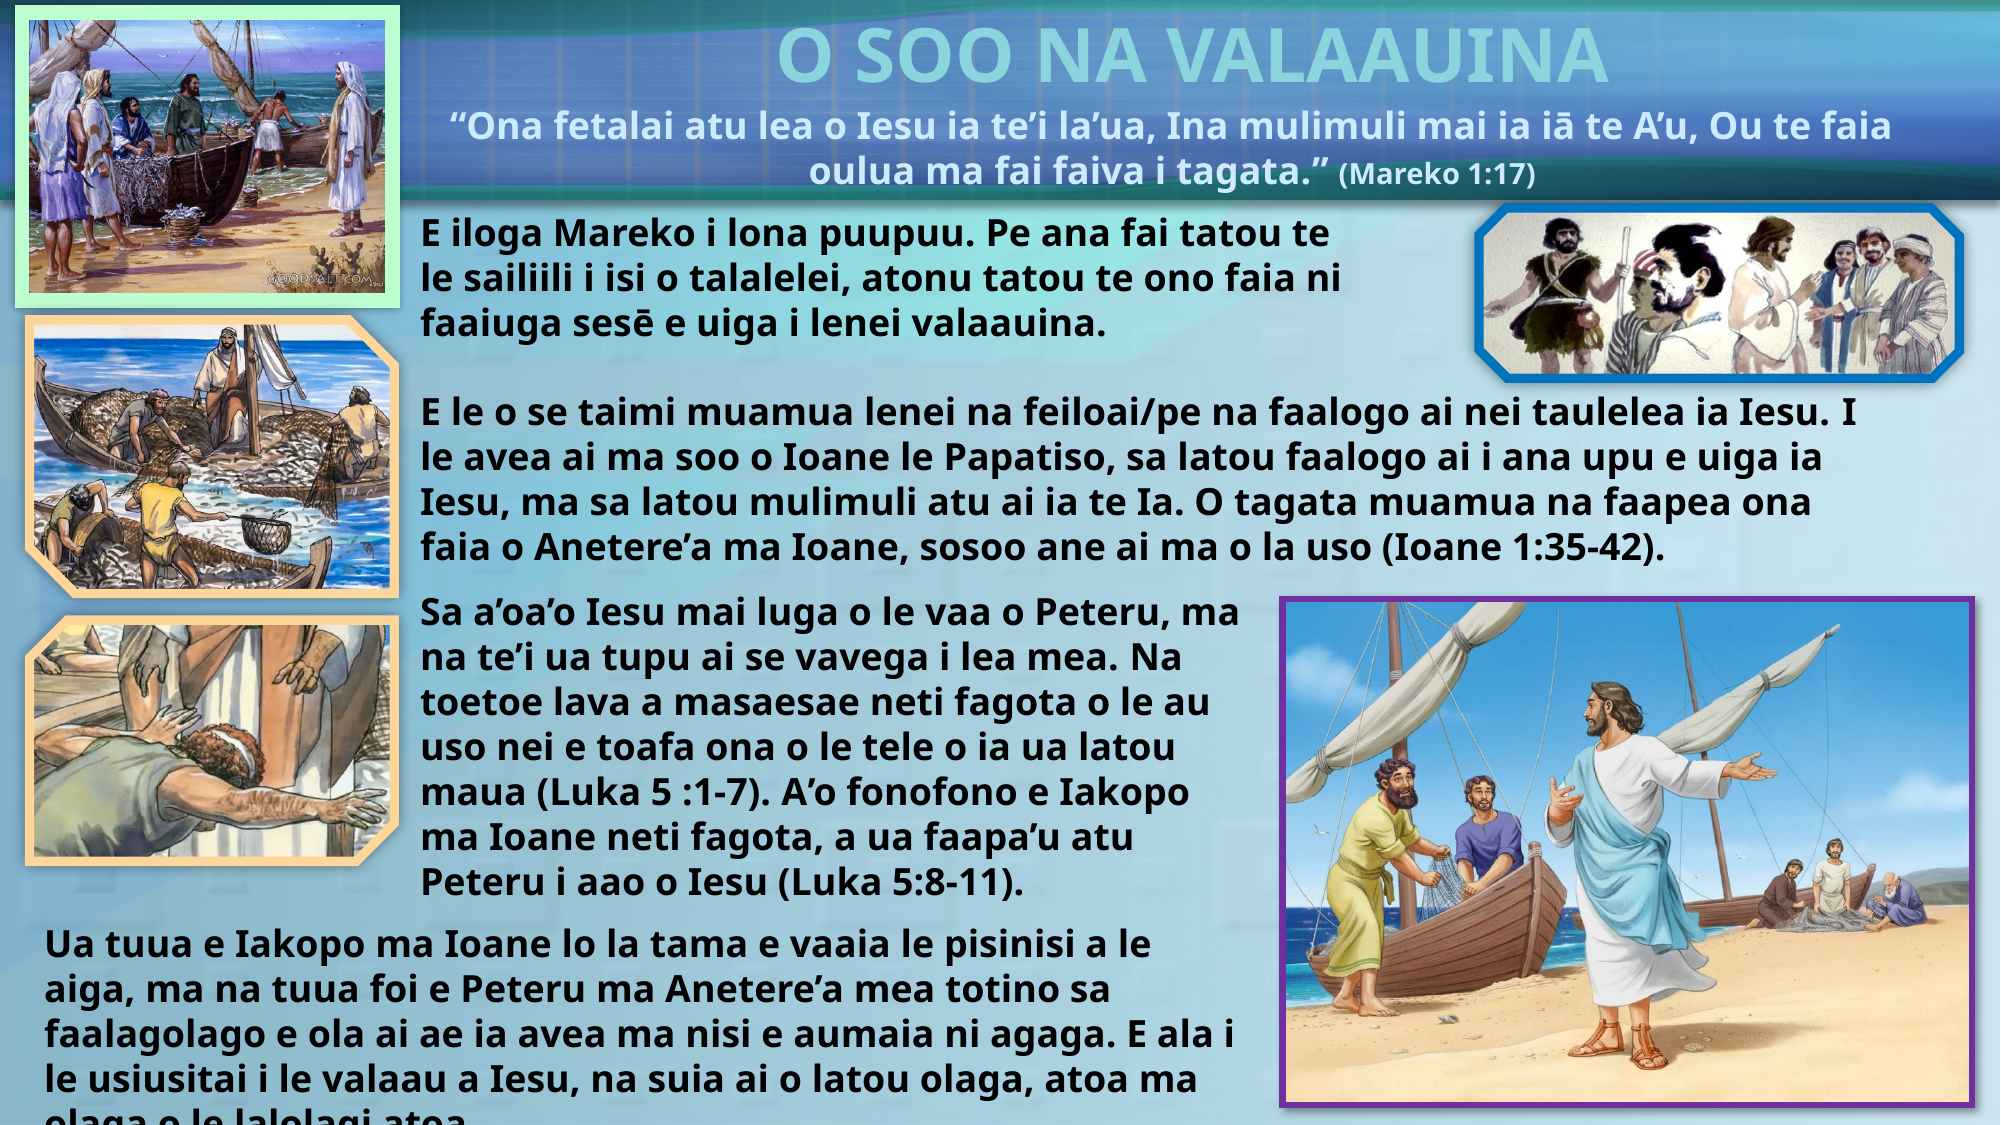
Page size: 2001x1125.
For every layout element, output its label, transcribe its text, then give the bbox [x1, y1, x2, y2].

text_box E iloga Mareko i lona puupuu. Pe ana fai tatou te le sailiili i isi o talalelei, atonu tatou te ono faia ni faaiuga sesē e uiga i lenei valaauina. [405, 201, 1368, 352]
picture [1285, 601, 1970, 1103]
text_box “Ona fetalai atu lea o Iesu ia te’i la’ua, Ina mulimuli mai ia iā te A’u, Ou te faia oulua ma fai faiva i tagata.” (Mareko 1:17) [405, 94, 1960, 200]
text_box [0, 0, 385, 201]
text_box Sa a’oa’o Iesu mai luga o le vaa o Peteru, ma na te’i ua tupu ai se vavega i lea mea. Na toetoe lava a masaesae neti fagota o le au uso nei e toafa ona o le tele o ia ua latou maua (Luka 5 :1-7). A’o fonofono e Iakopo ma Ioane neti fagota, a ua faapa’u atu Peteru i aao o Iesu (Luka 5:8-11). [405, 580, 1258, 911]
text_box [1944, 105, 2000, 201]
picture [1478, 207, 1960, 379]
picture [28, 619, 395, 862]
picture [28, 319, 395, 594]
text_box O SOO NA VALAAUINA [385, 0, 2000, 105]
picture [28, 19, 386, 294]
text_box E le o se taimi muamua lenei na feiloai/pe na faalogo ai nei taulelea ia Iesu. I le avea ai ma soo o Ioane le Papatiso, sa latou faalogo ai i ana upu e uiga ia Iesu, ma sa latou mulimuli atu ai ia te Ia. O tagata muamua na faapea ona faia o Anetere’a ma Ioane, sosoo ane ai ma o la uso (Ioane 1:35-42). [405, 380, 1890, 575]
text_box Ua tuua e Iakopo ma Ioane lo la tama e vaaia le pisinisi a le aiga, ma na tuua foi e Peteru ma Anetere’a mea totino sa faalagolago e ola ai ae ia avea ma nisi e aumaia ni agaga. E ala i le usiusitai i le valaau a Iesu, na suia ai o latou olaga, atoa ma olaga o le lalolagi atoa. [29, 912, 1267, 1125]
